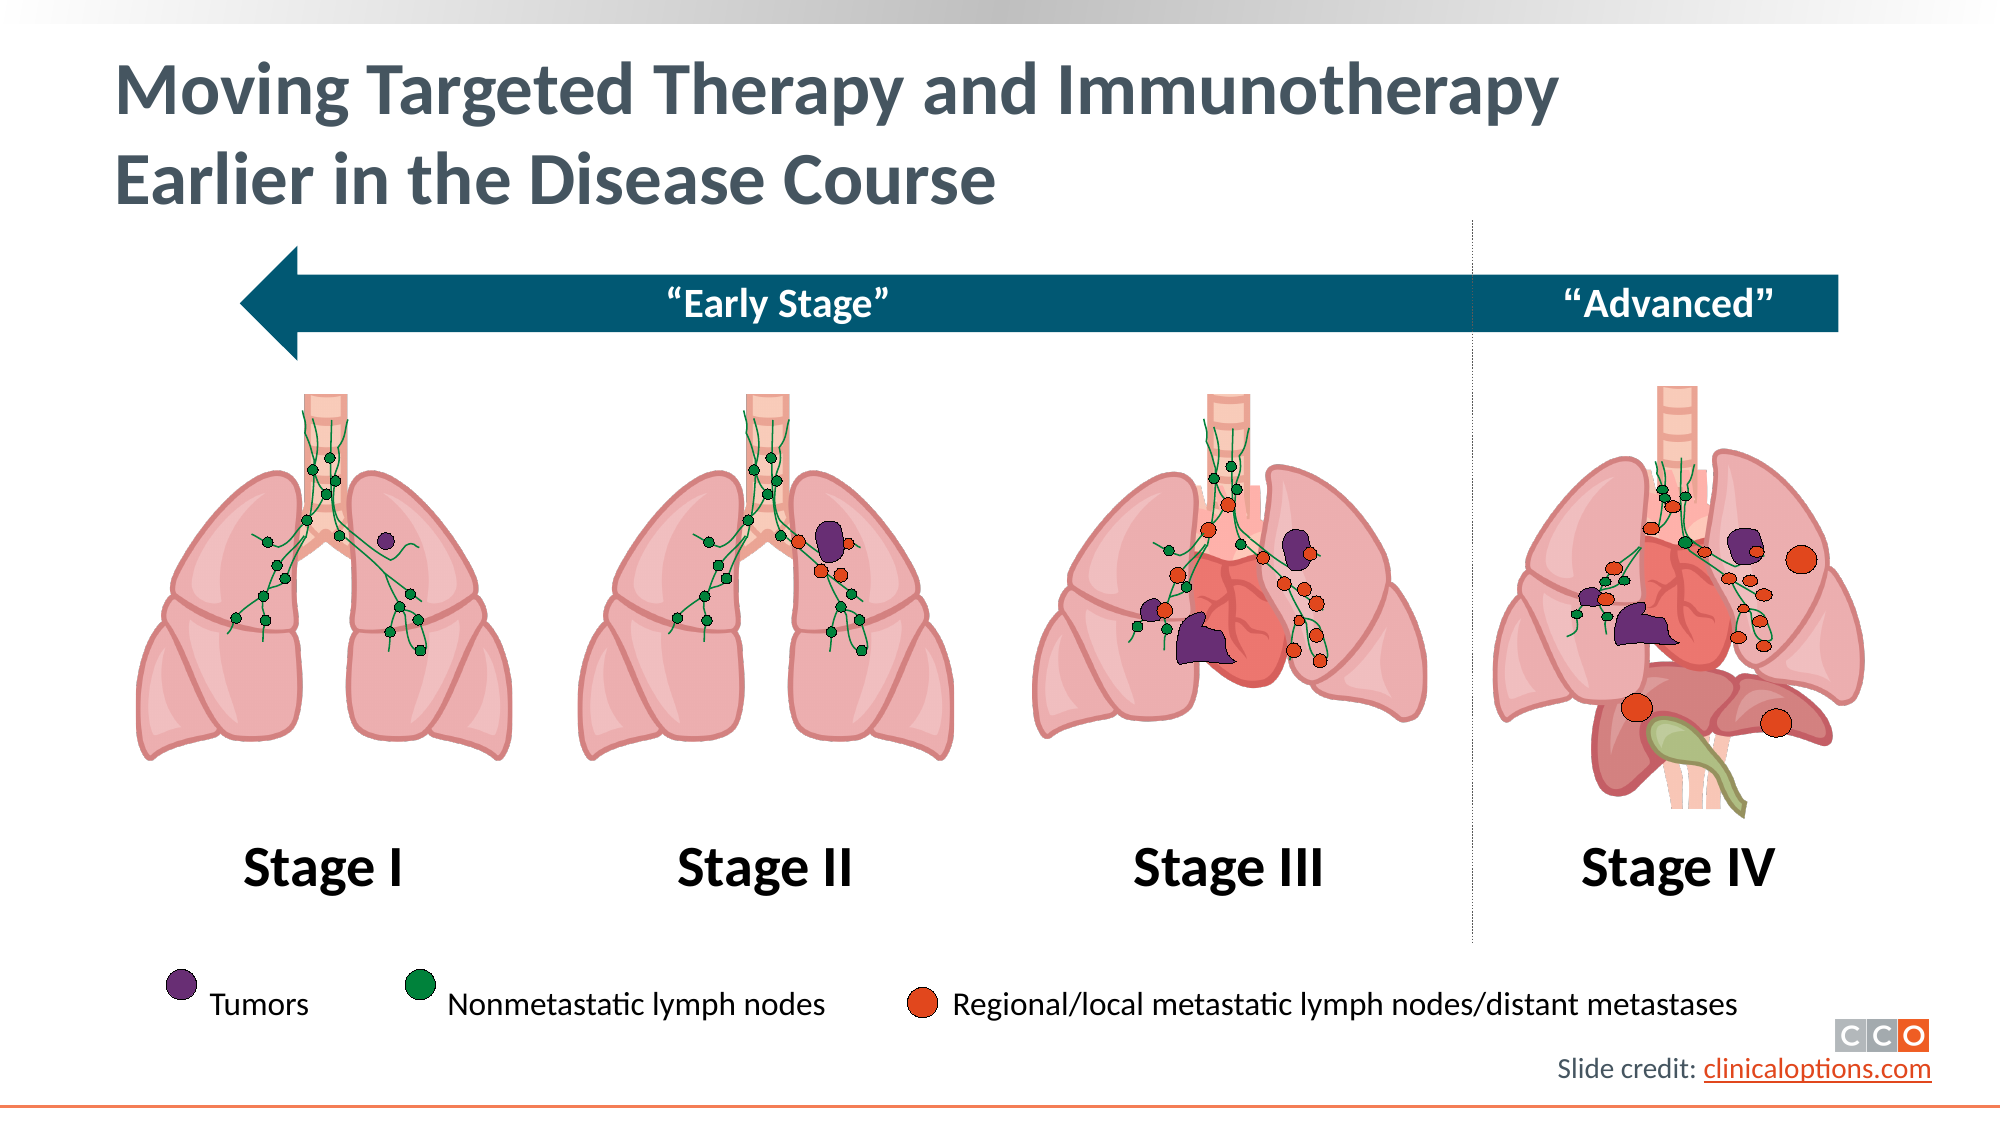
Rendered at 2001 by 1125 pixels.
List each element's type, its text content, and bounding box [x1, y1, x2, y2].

text_box Tumors [209, 982, 310, 1023]
text_box Stage IV [1566, 827, 1792, 905]
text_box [135, 394, 513, 761]
text_box “Early Stage” [650, 268, 906, 334]
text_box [577, 394, 955, 761]
text_box [1791, 274, 1839, 333]
text_box [405, 969, 436, 1000]
text_box [907, 987, 938, 1018]
text_box [906, 274, 1468, 333]
text_box [1478, 274, 1547, 333]
text_box [239, 245, 650, 361]
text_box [1031, 394, 1428, 739]
picture [1835, 1019, 1929, 1052]
text_box Stage I [228, 820, 420, 905]
text_box [166, 969, 197, 1000]
text_box Nonmetastatic lymph nodes [447, 982, 974, 1023]
text_box “Advanced” [1547, 268, 1791, 334]
text_box Regional/local metastatic lymph nodes/distant metastases [974, 982, 1818, 1023]
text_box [1492, 386, 1866, 820]
text_box Stage III [1118, 820, 1341, 905]
text_box Moving Targeted Therapy and Immunotherapy Earlier in the Disease Course [100, 39, 1884, 220]
text_box Stage II [662, 820, 870, 905]
